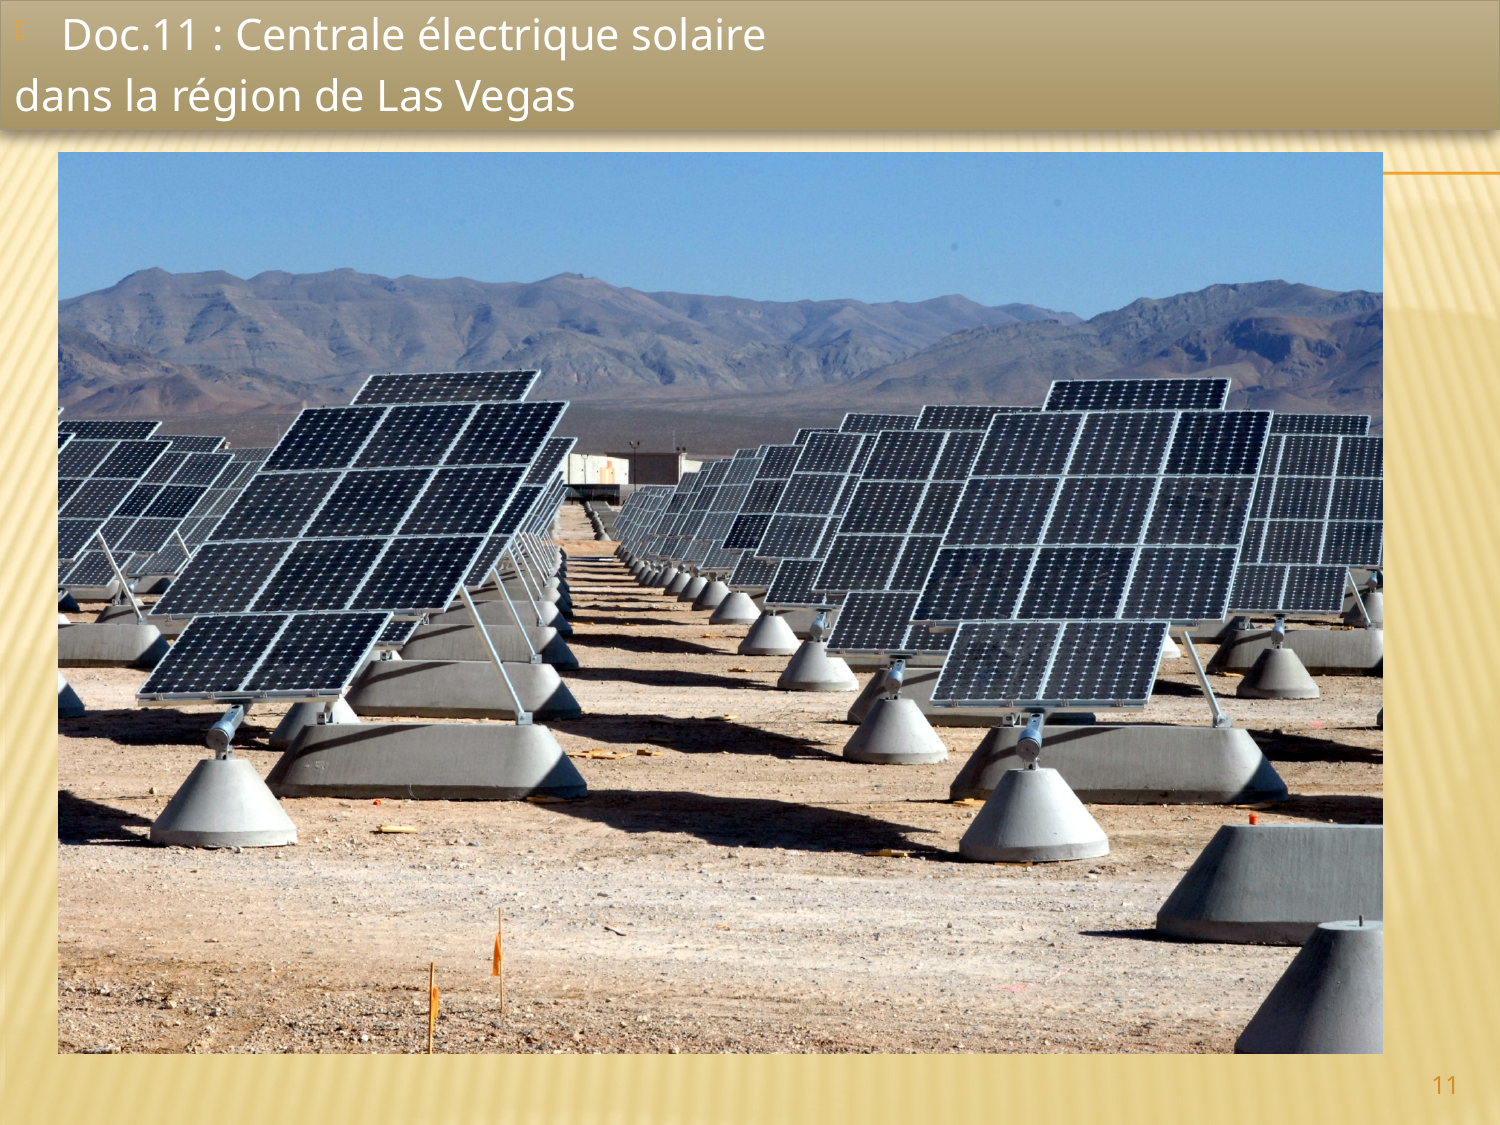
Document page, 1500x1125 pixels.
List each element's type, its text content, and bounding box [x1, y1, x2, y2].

list Doc.11 : Centrale électrique solaire dans la région de Las Vegas [0, 0, 1500, 130]
slide_number 11 [1350, 1061, 1475, 1103]
picture [58, 152, 1384, 1054]
